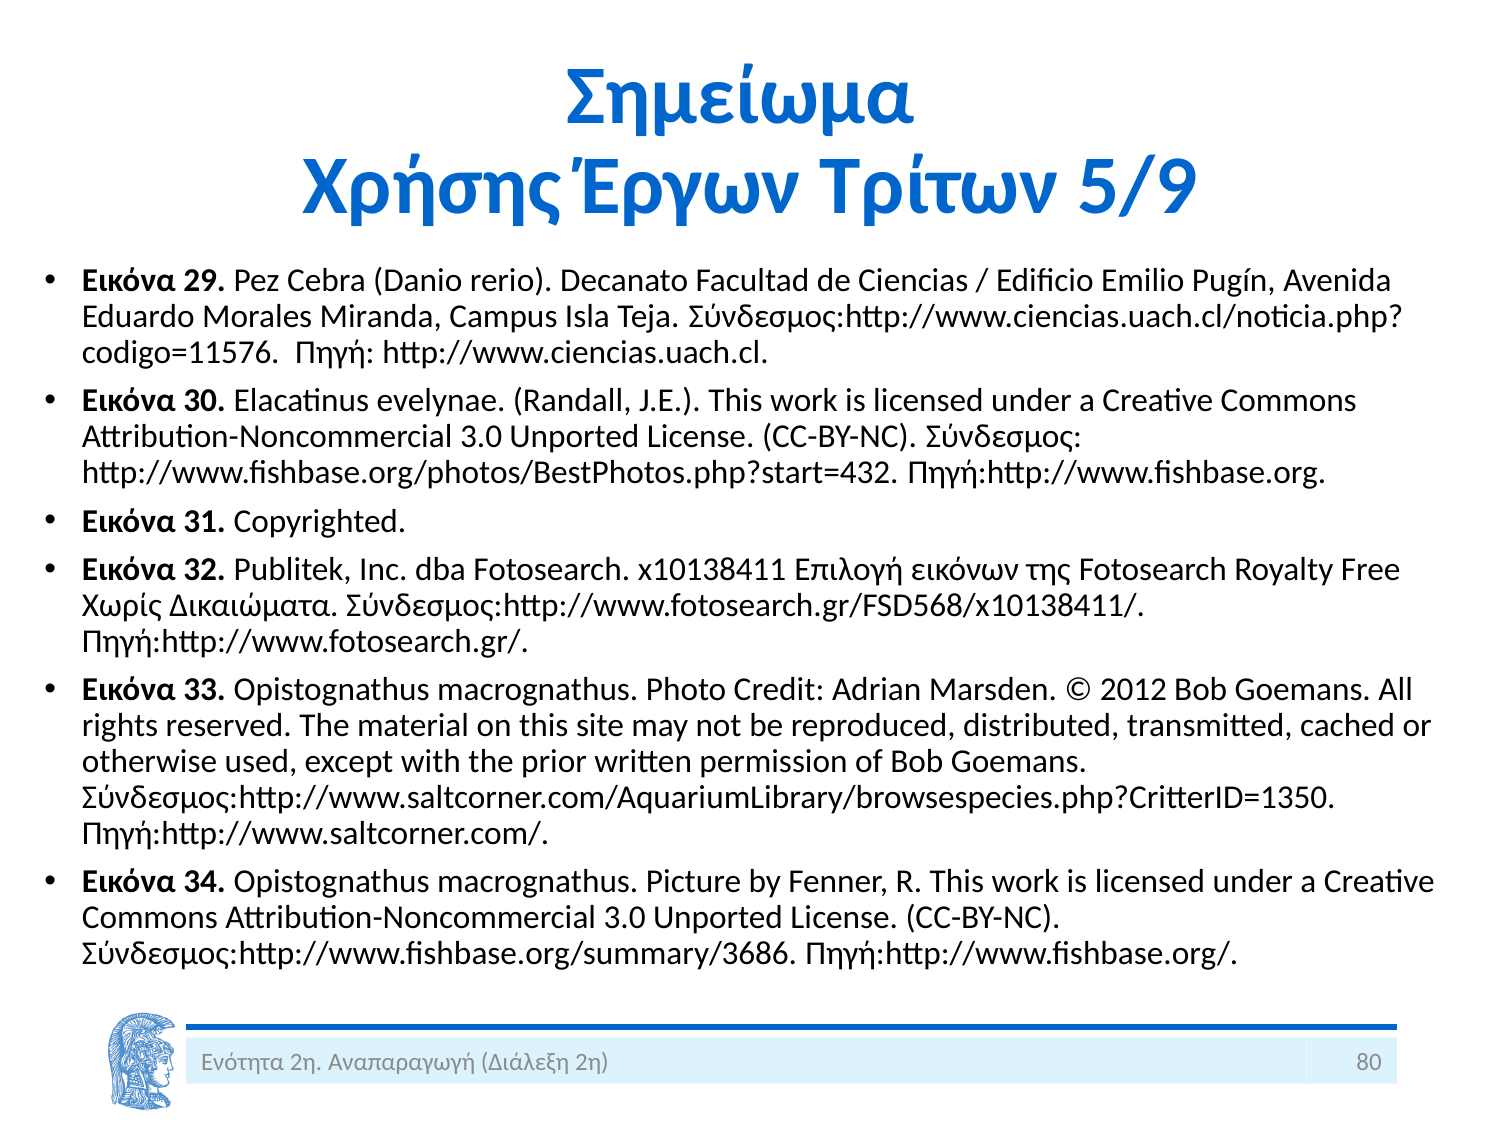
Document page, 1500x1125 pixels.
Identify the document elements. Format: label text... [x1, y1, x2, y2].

footer Ενότητα 2η. Αναπαραγωγή (Διάλεξη 2η) [186, 1037, 1306, 1084]
list Εικόνα 29. Pez Cebra (Danio rerio). Decanato Facultad de Ciencias / Edificio Emilio Pugín, Avenida Eduardo Morales Miranda, Campus Isla Teja. Σύνδεσμος:http://www.ciencias.uach.cl/noticia.php?codigo=11576. Πηγή: http://www.ciencias.uach.cl. Εικόνα 30. Elacatinus evelynae. (Randall, J.E.). This work is licensed under a Creative Commons Attribution-Noncommercial 3.0 Unported License. (CC-BY-NC). Σύνδεσμος: http://www.fishbase.org/photos/BestPhotos.php?start=432. Πηγή:http://www.fishbase.org. Εικόνα 31. Copyrighted. Εικόνα 32. Publitek, Inc. dba Fotosearch. x10138411 Επιλογή εικόνων της Fotosearch Royalty Free Χωρίς Δικαιώματα. Σύνδεσμος:http://www.fotosearch.gr/FSD568/x10138411/. Πηγή:http://www.fotosearch.gr/. Εικόνα 33. Opistognathus macrognathus. Photo Credit: Adrian Marsden. © 2012 Bob Goemans. All rights reserved. The material on this site may not be reproduced, distributed, transmitted, cached or otherwise used, except with the prior written permission of Bob Goemans. Σύνδεσμος:http://www.saltcorner.com/AquariumLibrary/browsespecies.php?CritterID=1350. Πηγή:http://www.saltcorner.com/. Εικόνα 34. Opistognathus macrognathus. Picture by Fenner, R. This work is licensed under a Creative Commons Attribution-Noncommercial 3.0 Unported License. (CC-BY-NC). Σύνδεσμος:http://www.fishbase.org/summary/3686. Πηγή:http://www.fishbase.org/. [29, 255, 1483, 998]
slide_number 80 [1306, 1037, 1397, 1084]
title Σημείωμα Χρήσης Έργων Τρίτων 5/9 [0, 47, 1500, 236]
picture [103, 1011, 186, 1114]
